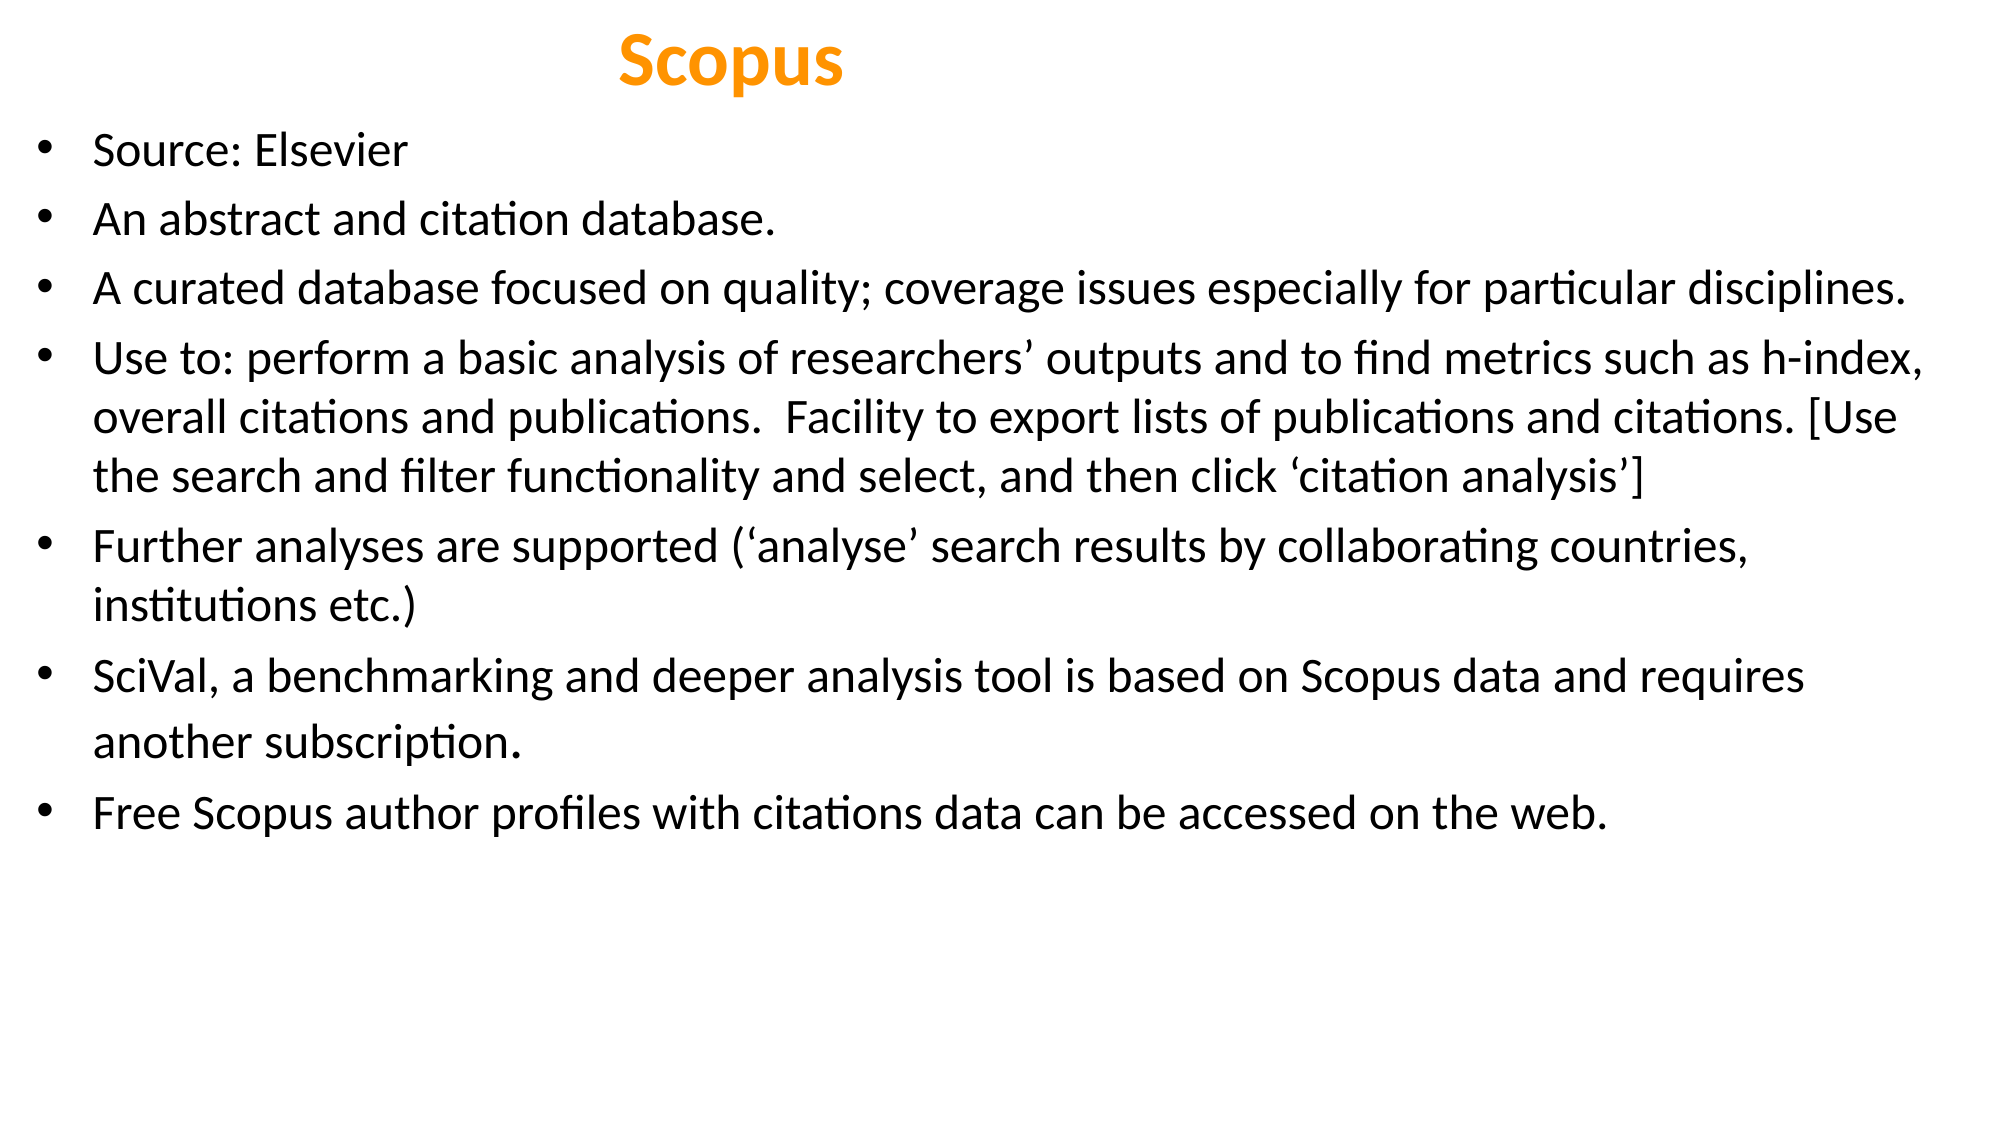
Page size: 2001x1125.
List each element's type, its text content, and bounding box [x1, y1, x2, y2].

title Scopus [0, 0, 1614, 110]
list Source: Elsevier An abstract and citation database. A curated database focused on quality; coverage issues especially for particular disciplines. Use to: perform a basic analysis of researchers’ outputs and to find metrics such as h-index, overall citations and publications. Facility to export lists of publications and citations. [Use the search and filter functionality and select, and then click ‘citation analysis’] Further analyses are supported (‘analyse’ search results by collaborating countries, institutions etc.) SciVal, a benchmarking and deeper analysis tool is based on Scopus data and requires another subscription. Free Scopus author profiles with citations data can be accessed on the web. [21, 109, 1940, 852]
